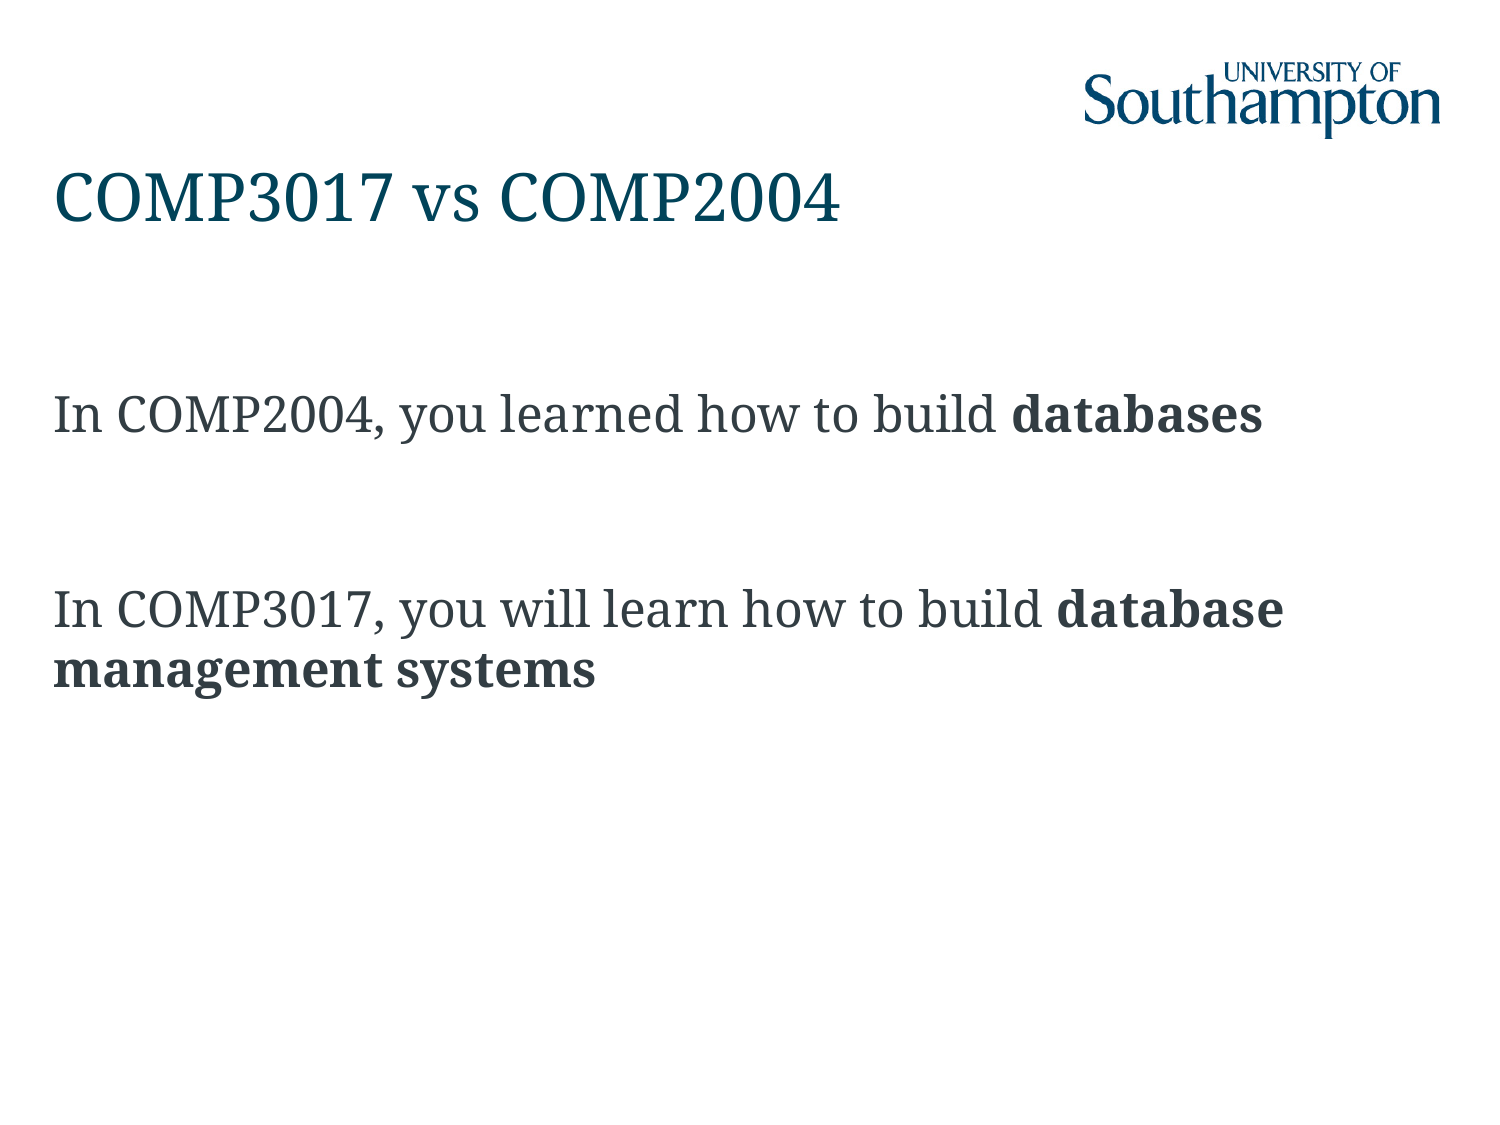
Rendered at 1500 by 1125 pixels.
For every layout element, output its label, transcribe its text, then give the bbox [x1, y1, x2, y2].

title COMP3017 vs COMP2004 [52, 147, 1448, 255]
picture [1085, 62, 1440, 139]
list In COMP2004, you learned how to build databases In COMP3017, you will learn how to build database management systems [52, 277, 1448, 1011]
